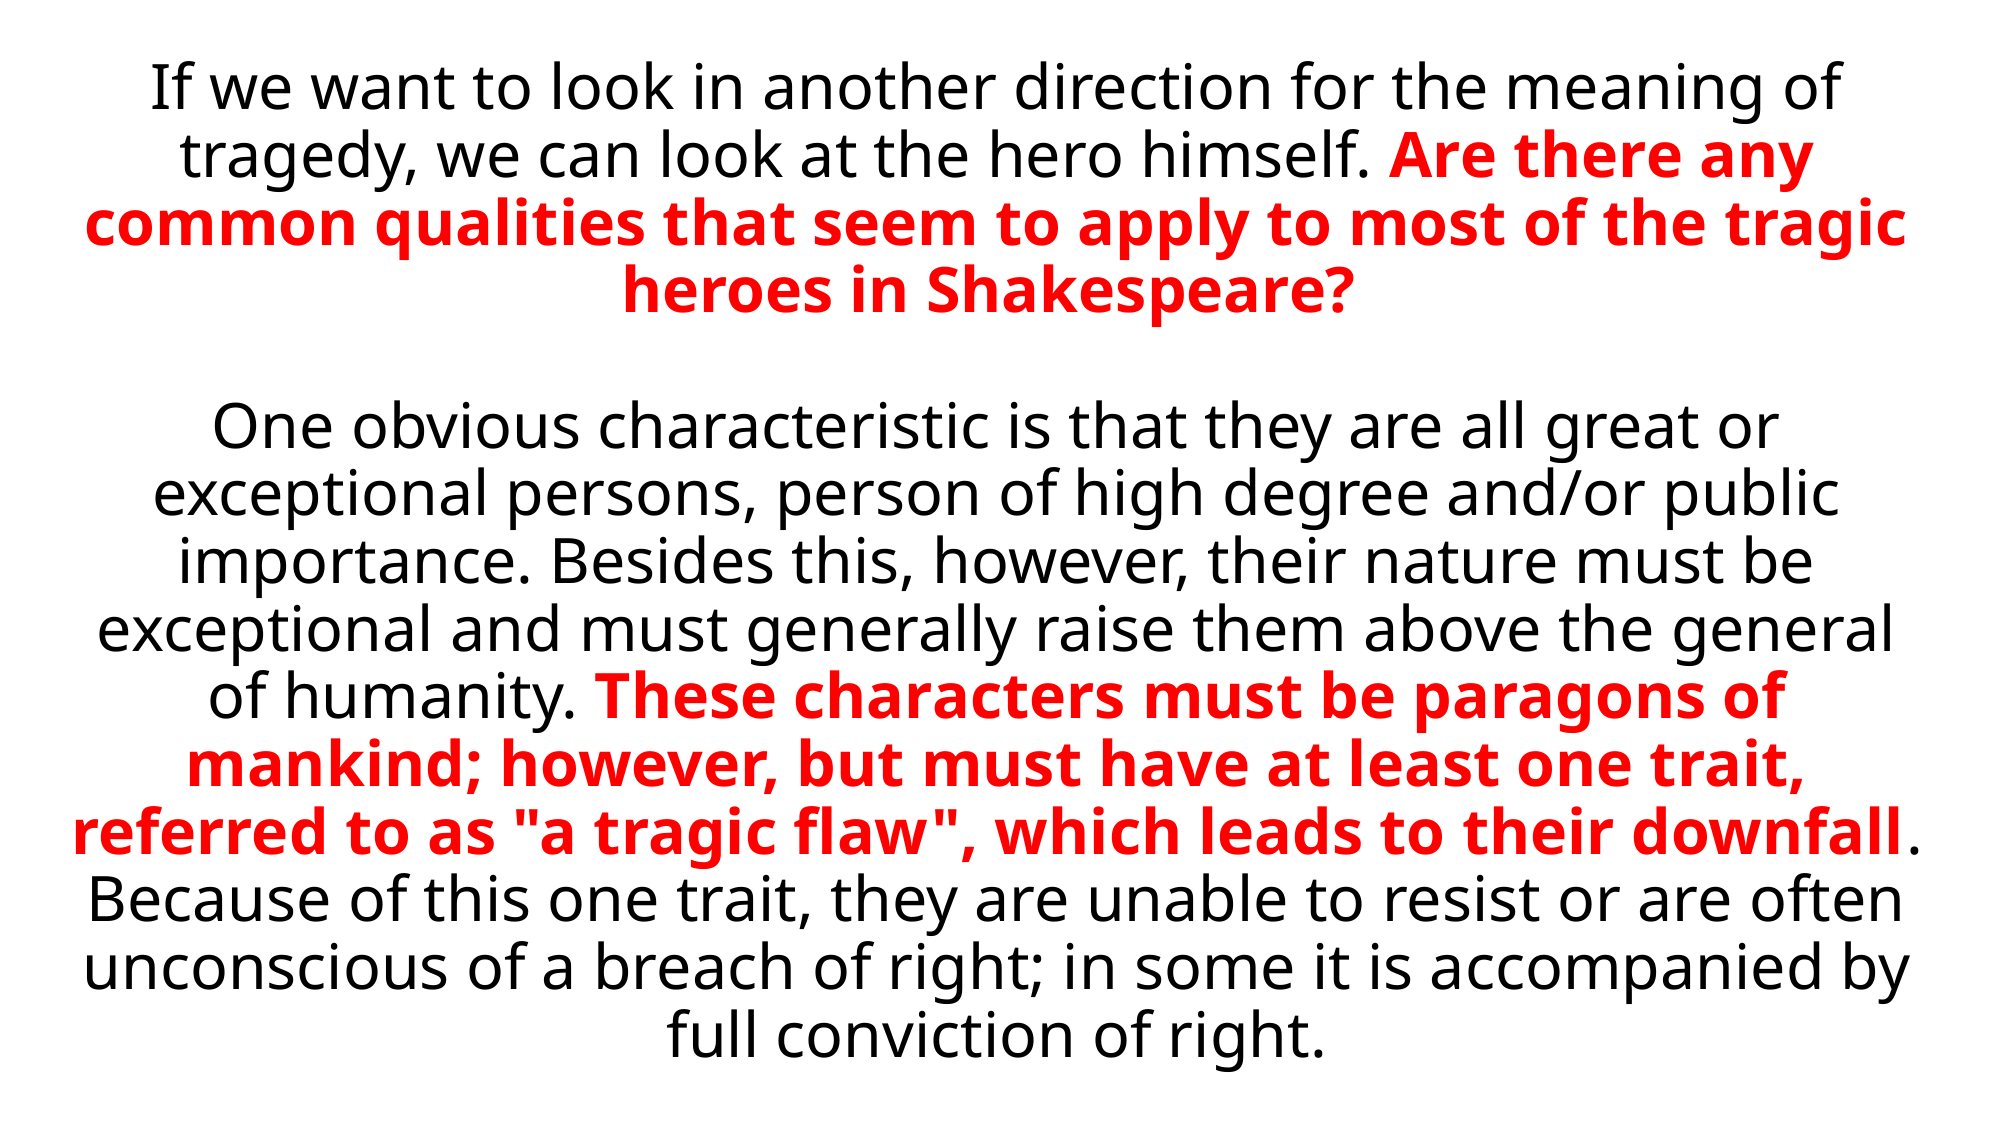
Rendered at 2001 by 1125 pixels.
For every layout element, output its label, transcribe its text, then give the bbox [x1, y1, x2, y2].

title If we want to look in another direction for the meaning of tragedy, we can look at the hero himself. Are there any common qualities that seem to apply to most of the tragic heroes in Shakespeare? One obvious characteristic is that they are all great or exceptional persons, person of high degree and/or public importance. Besides this, however, their nature must be exceptional and must generally raise them above the general of humanity. These characters must be paragons of mankind; however, but must have at least one trait, referred to as "a tragic flaw", which leads to their downfall. Because of this one trait, they are unable to resist or are often unconscious of a breach of right; in some it is accompanied by full conviction of right. [54, 38, 1940, 1079]
